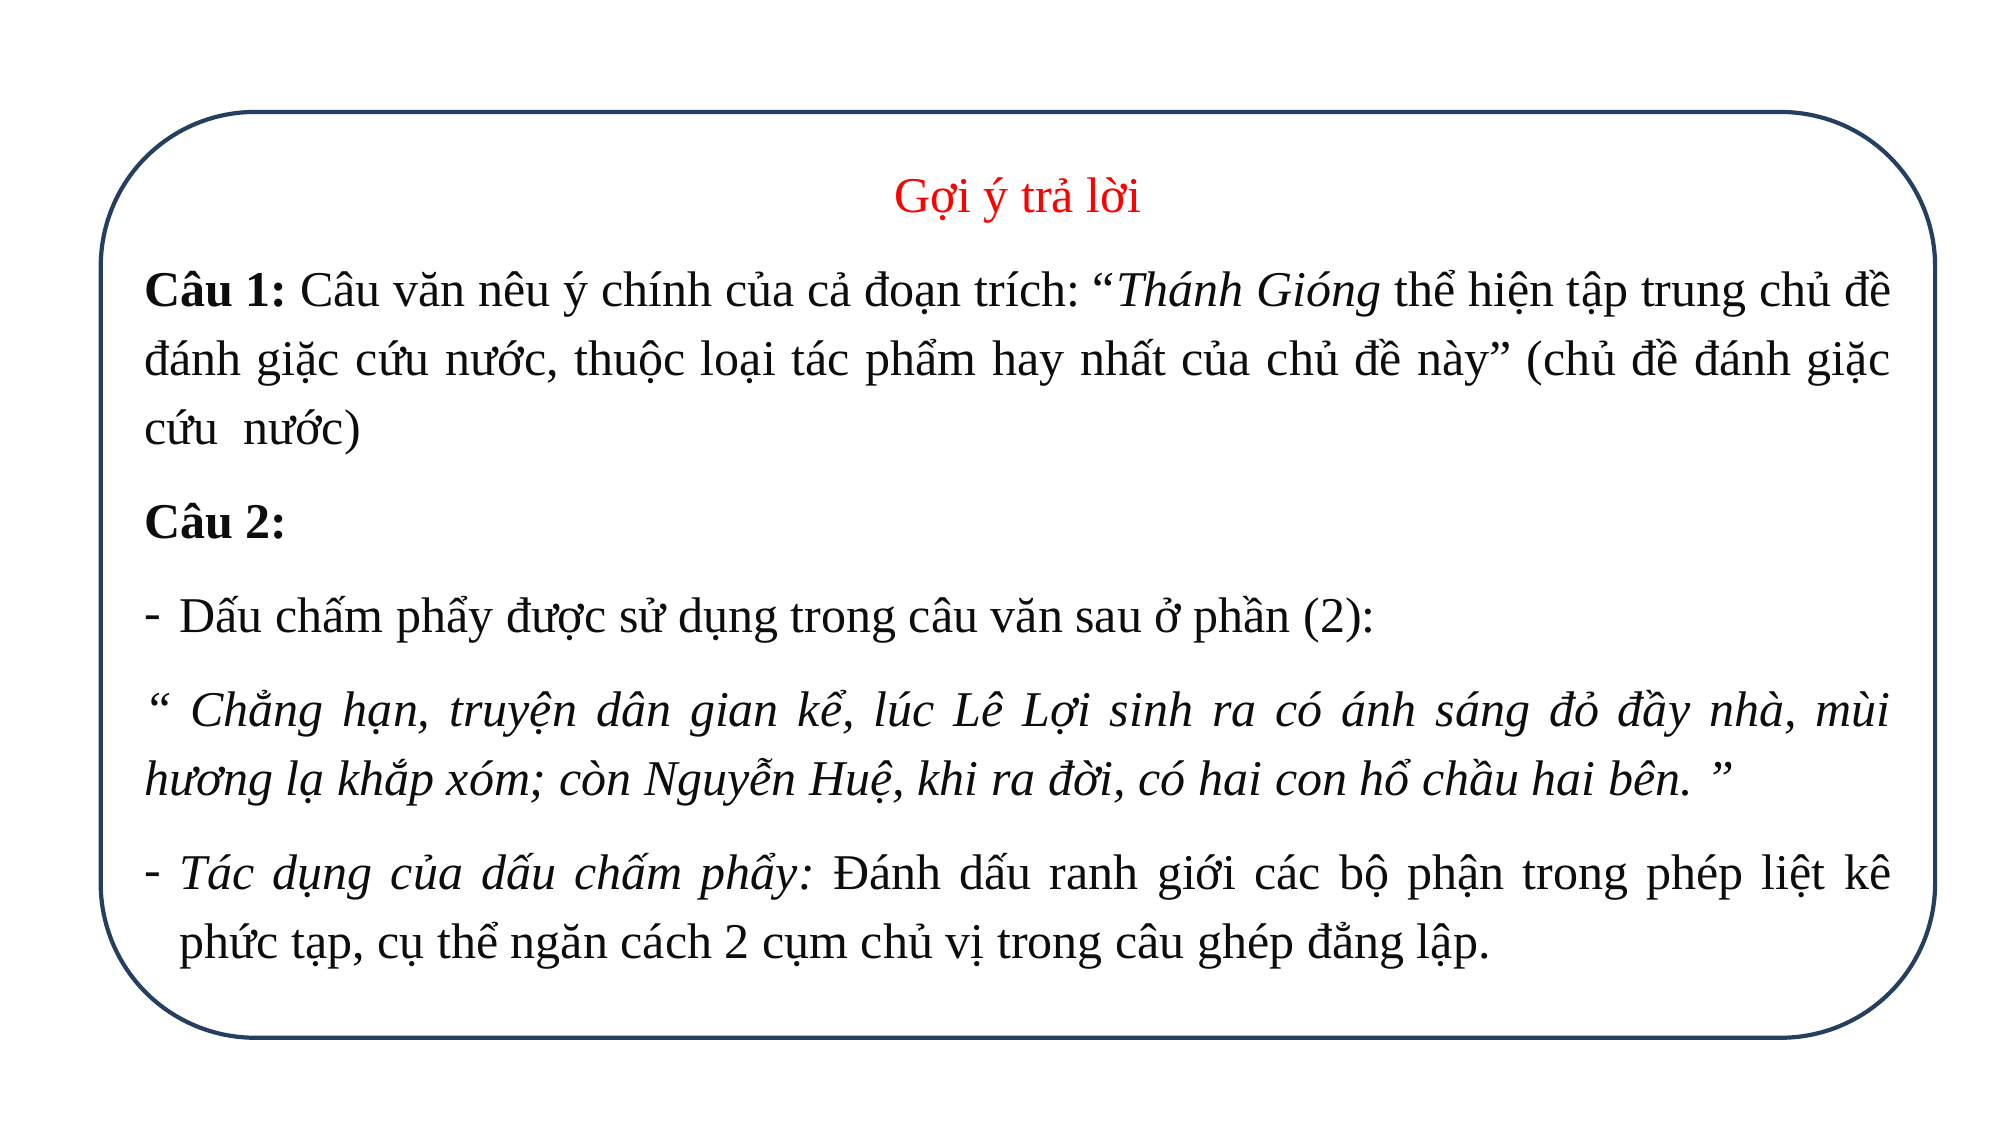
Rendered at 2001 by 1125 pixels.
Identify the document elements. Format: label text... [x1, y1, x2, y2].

text_box [131, 976, 1905, 1038]
text_box [158, 111, 1878, 146]
text_box [1907, 177, 1936, 973]
text_box [100, 177, 129, 973]
text_box Gợi ý trả lời Câu 1: Câu văn nêu ý chính của cả đoạn trích: “Thánh Gióng thể hiện tập trung chủ đề đánh giặc cứu nước, thuộc loại tác phẩm hay nhất của chủ đề này” (chủ đề đánh giặc cứu nước) Câu 2: Dấu chấm phẩy được sử dụng trong câu văn sau ở phần (2): “ Chẳng hạn, truyện dân gian kể, lúc Lê Lợi sinh ra có ánh sáng đỏ đầy nhà, mùi hương lạ khắp xóm; còn Nguyễn Huệ, khi ra đời, có hai con hổ chầu hai bên. ” Tác dụng của dấu chấm phẩy: Đánh dấu ranh giới các bộ phận trong phép liệt kê phức tạp, cụ thể ngăn cách 2 cụm chủ vị trong câu ghép đẳng lập. [129, 146, 1907, 976]
